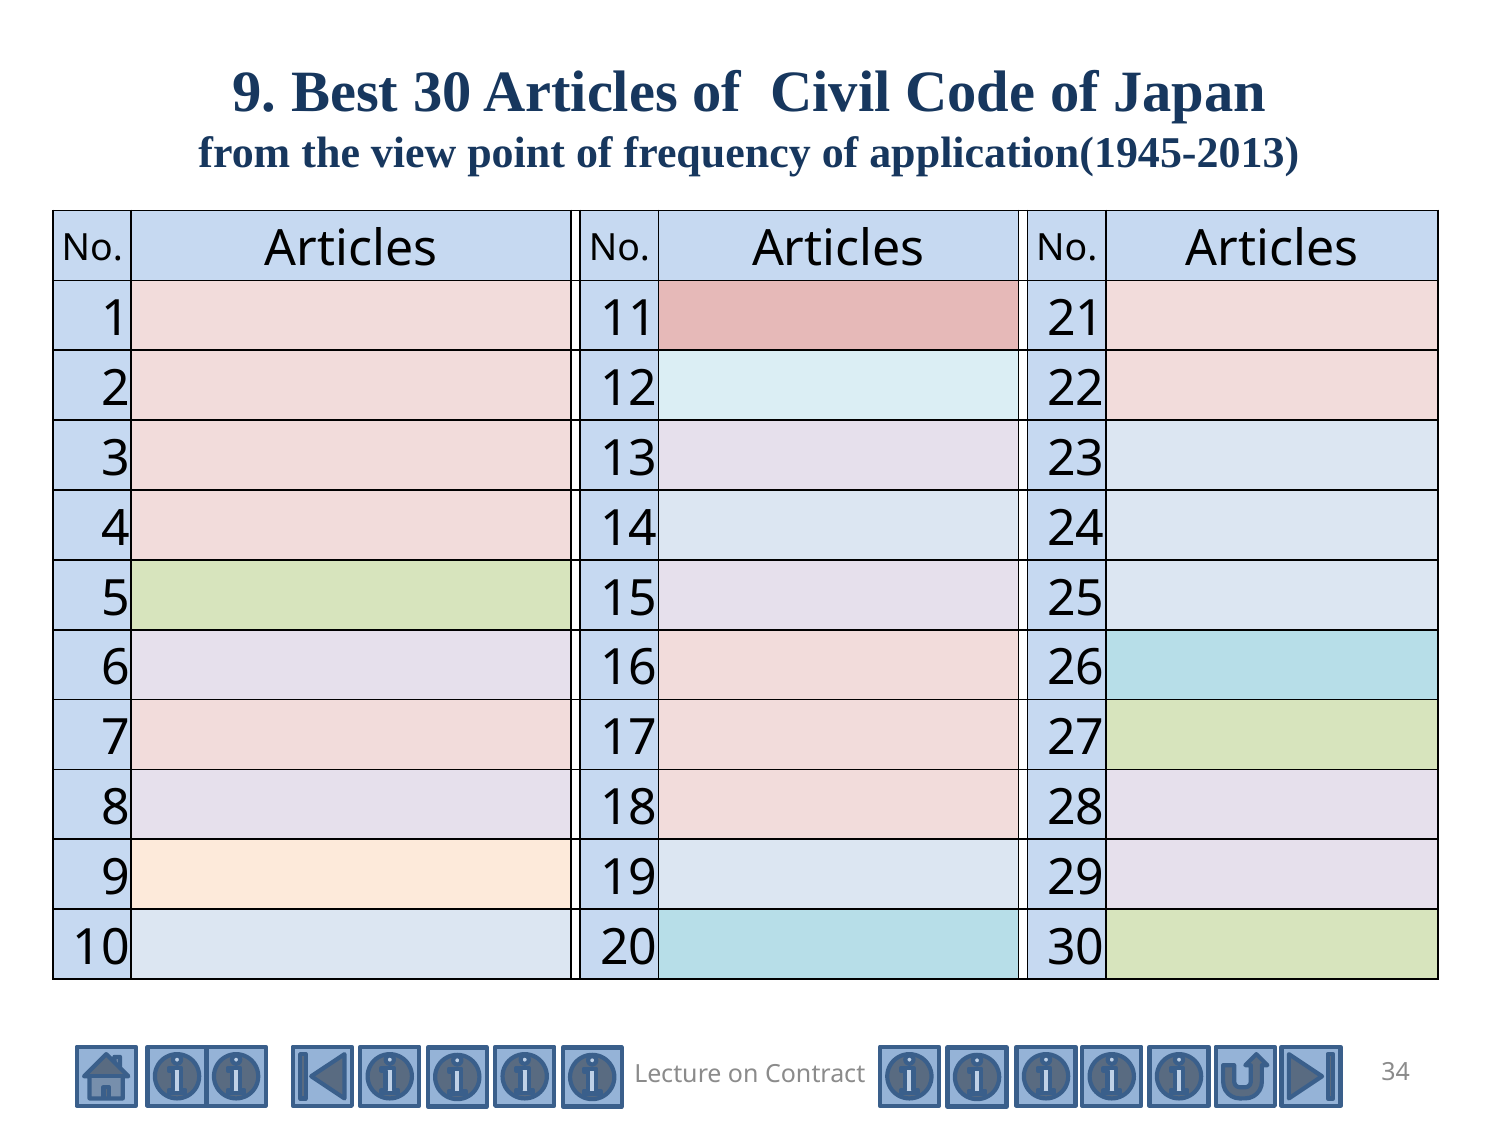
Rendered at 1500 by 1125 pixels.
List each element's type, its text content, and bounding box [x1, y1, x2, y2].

table_cell 23 [1028, 421, 1105, 489]
table_cell [572, 840, 579, 908]
table_cell 17 [581, 700, 658, 769]
table_cell [132, 840, 570, 908]
table_cell [572, 910, 579, 978]
table_header [1019, 211, 1027, 280]
table_cell 9 [54, 840, 130, 908]
table_cell [1107, 840, 1437, 908]
table_cell 8 [54, 770, 130, 838]
table_cell 2 [54, 351, 130, 419]
table_cell [659, 281, 1018, 349]
table_cell [1019, 491, 1027, 559]
table_cell 15 [581, 561, 658, 629]
table_cell 6 [54, 631, 130, 699]
table_cell [1019, 770, 1027, 838]
table_cell [1107, 700, 1437, 769]
table_cell [1107, 561, 1437, 629]
table_cell [1019, 281, 1027, 349]
table_cell [1019, 561, 1027, 629]
table_cell [132, 700, 570, 769]
table_cell [572, 700, 579, 769]
table_cell [132, 421, 570, 489]
table_cell [572, 631, 579, 699]
table_cell [572, 421, 579, 489]
table_cell 14 [581, 491, 658, 559]
table_cell 24 [1028, 491, 1105, 559]
table_cell 22 [1028, 351, 1105, 419]
table_cell 13 [581, 421, 658, 489]
table_cell 3 [54, 421, 130, 489]
table_cell [1107, 910, 1437, 978]
table_cell [1019, 910, 1027, 978]
footer Lecture on Contract [512, 1042, 988, 1103]
table_cell [132, 770, 570, 838]
table_cell [1019, 421, 1027, 489]
table_header No. [1028, 211, 1105, 280]
table_cell 5 [54, 561, 130, 629]
table_cell 27 [1028, 700, 1105, 769]
table_cell 1 [54, 281, 130, 349]
table_cell [132, 491, 570, 559]
table_cell 12 [581, 351, 658, 419]
table_cell [1107, 281, 1437, 349]
table_cell [572, 561, 579, 629]
table_cell [1019, 351, 1027, 419]
table_cell 20 [581, 910, 658, 978]
table_cell [659, 631, 1018, 699]
table_cell 25 [1028, 561, 1105, 629]
table_cell 16 [581, 631, 658, 699]
table_cell [1019, 840, 1027, 908]
table_header Articles [1107, 211, 1437, 280]
table_cell 21 [1028, 281, 1105, 349]
table_cell [659, 491, 1018, 559]
table_cell 26 [1028, 631, 1105, 699]
table_header Articles [659, 211, 1018, 280]
table_cell [1019, 700, 1027, 769]
table_cell 19 [581, 840, 658, 908]
table_cell [572, 770, 579, 838]
table_cell [1107, 421, 1437, 489]
table_cell [659, 770, 1018, 838]
table_cell 7 [54, 700, 130, 769]
table_cell 4 [54, 491, 130, 559]
table_cell 18 [581, 770, 658, 838]
table_cell 11 [581, 281, 658, 349]
table_cell [1107, 351, 1437, 419]
table_cell [572, 281, 579, 349]
table_cell [132, 910, 570, 978]
table_cell 28 [1028, 770, 1105, 838]
table_cell [572, 491, 579, 559]
table_cell [1107, 770, 1437, 838]
slide_number 34 [1074, 1042, 1425, 1103]
table_header Articles [132, 211, 570, 280]
table_cell [659, 840, 1018, 908]
table_header No. [54, 211, 130, 280]
table_cell [132, 631, 570, 699]
table_cell [132, 281, 570, 349]
table_cell [132, 351, 570, 419]
table_cell [659, 910, 1018, 978]
table_cell 30 [1028, 910, 1105, 978]
title 9. Best 30 Articles of Civil Code of Japan from the view point of frequency of application(1945-2013) [75, 45, 1425, 185]
table_header No. [581, 211, 658, 280]
table_cell 10 [54, 910, 130, 978]
table_cell [132, 561, 570, 629]
table_cell [659, 700, 1018, 769]
table_cell [572, 351, 579, 419]
table_cell [1107, 631, 1437, 699]
table_cell [659, 561, 1018, 629]
table_header [572, 211, 579, 280]
table_cell [659, 351, 1018, 419]
table_cell [1019, 631, 1027, 699]
table_cell 29 [1028, 840, 1105, 908]
table_cell [659, 421, 1018, 489]
table_cell [1107, 491, 1437, 559]
